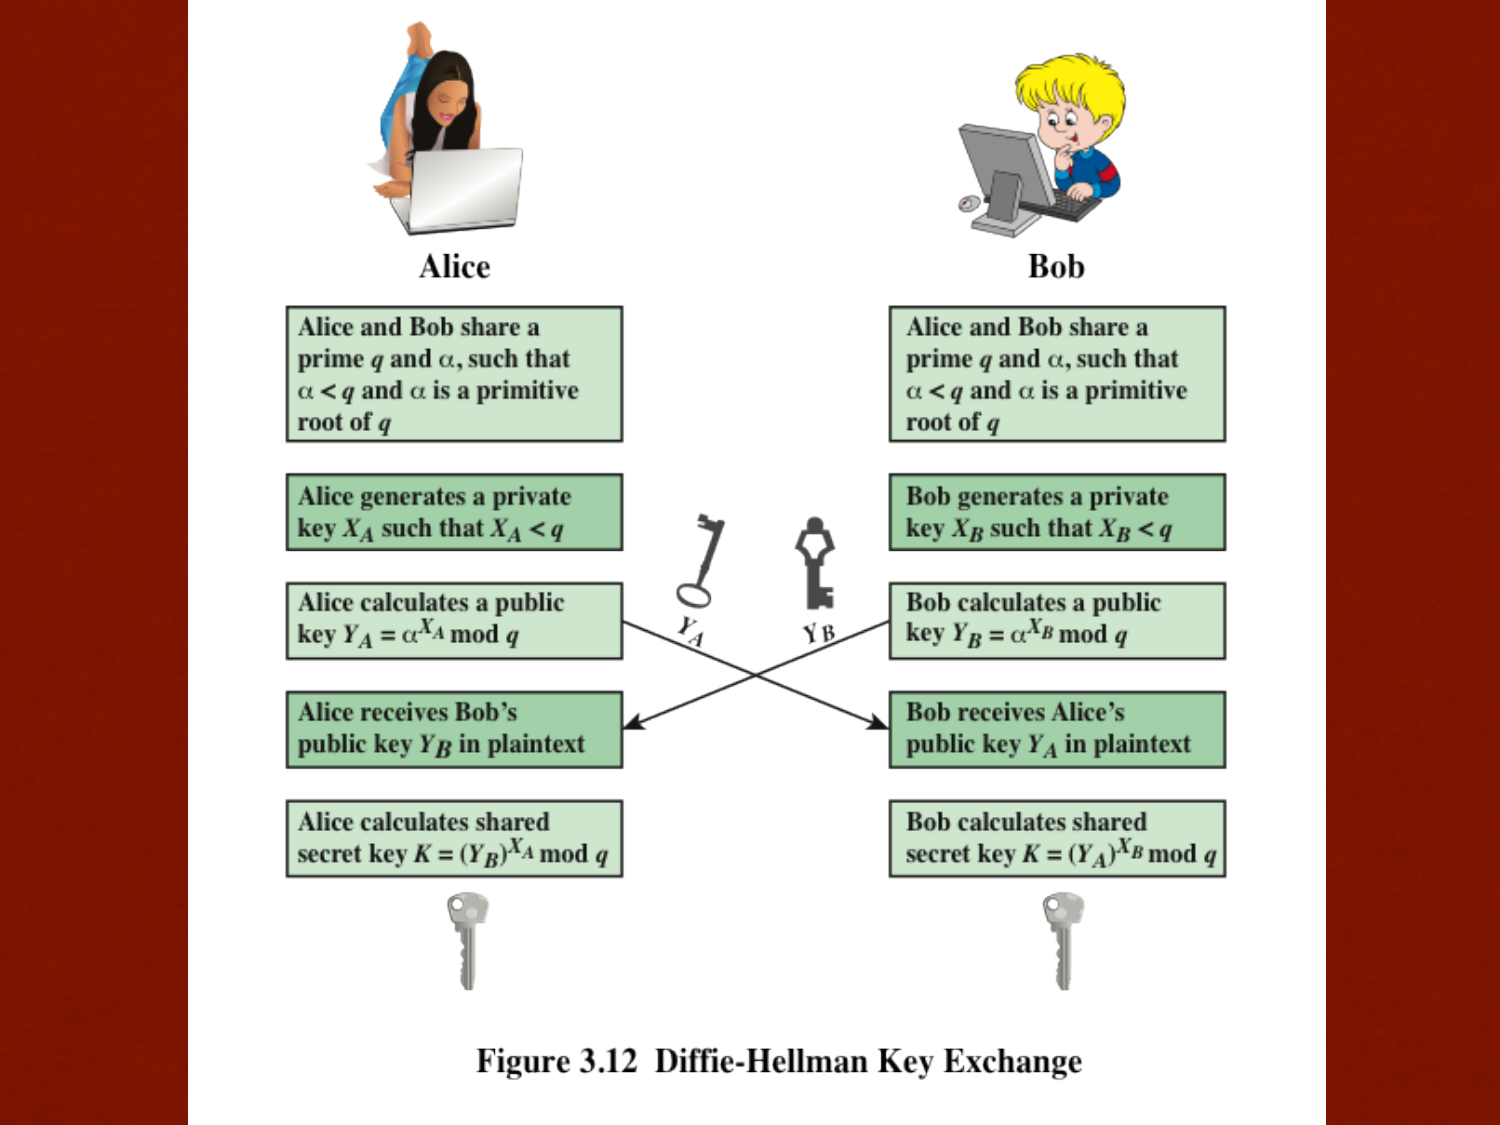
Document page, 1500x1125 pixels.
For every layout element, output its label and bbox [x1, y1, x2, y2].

picture [186, 0, 1327, 1125]
